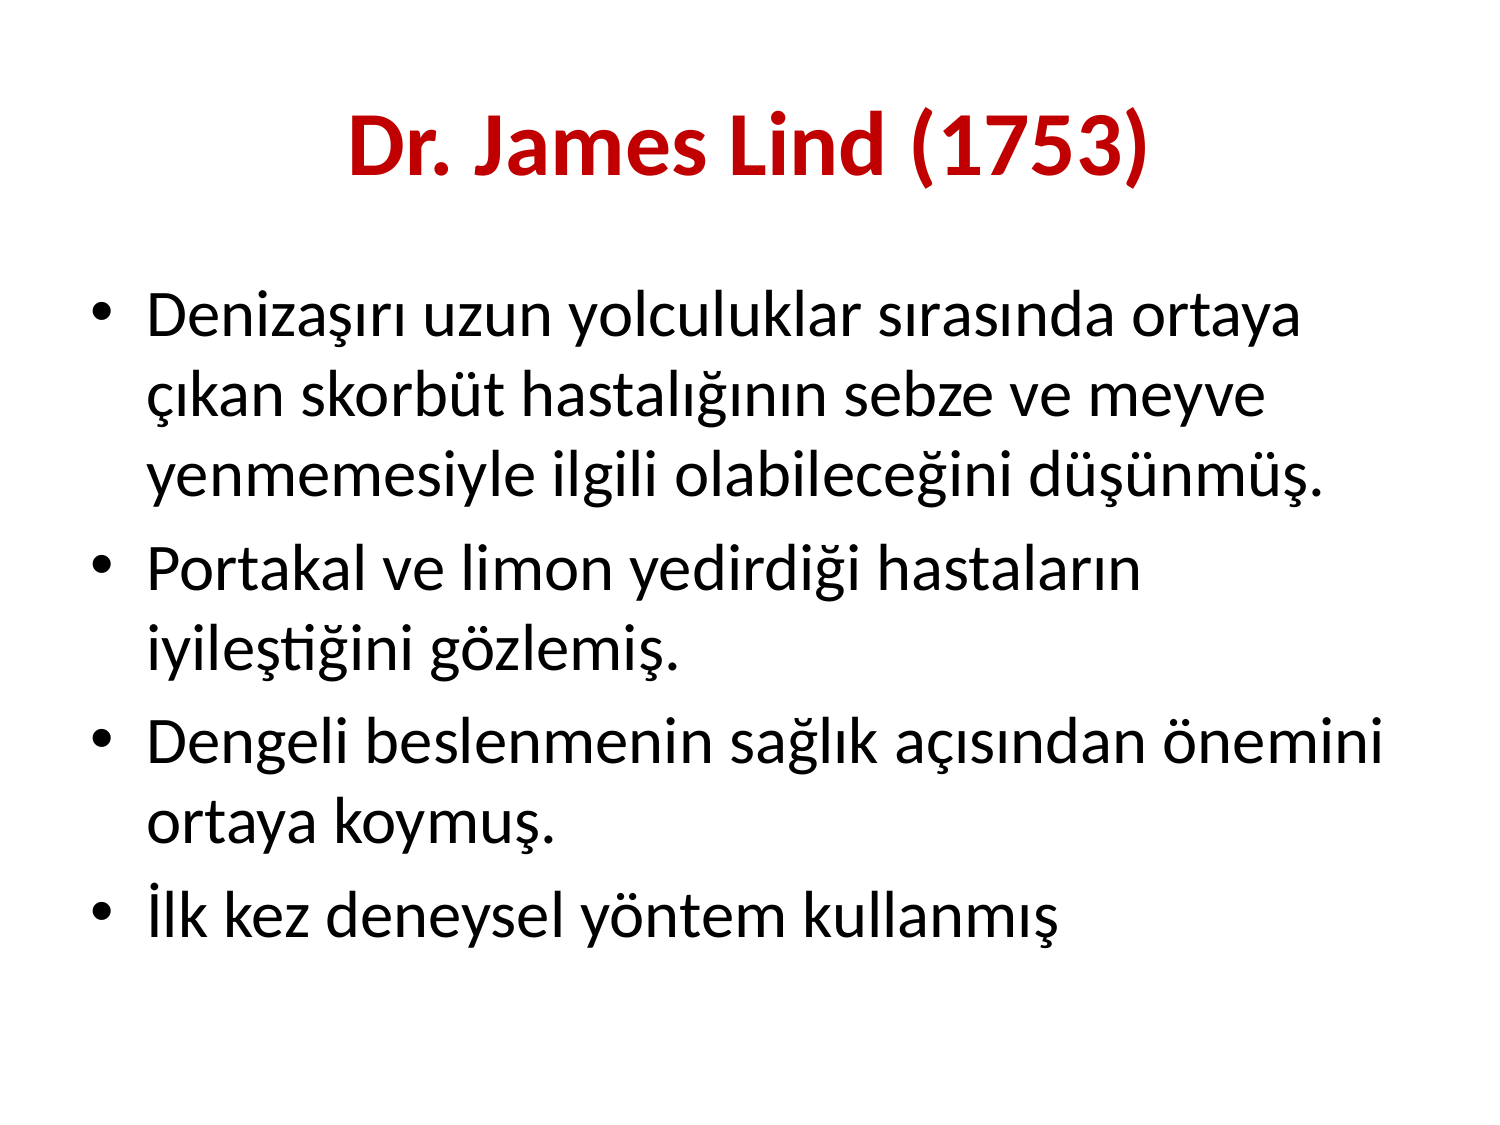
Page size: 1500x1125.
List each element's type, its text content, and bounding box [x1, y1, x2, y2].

list Denizaşırı uzun yolculuklar sırasında ortaya çıkan skorbüt hastalığının sebze ve meyve yenmemesiyle ilgili olabileceğini düşünmüş. Portakal ve limon yedirdiği hastaların iyileştiğini gözlemiş. Dengeli beslenmenin sağlık açısından önemini ortaya koymuş. İlk kez deneysel yöntem kullanmış [75, 262, 1425, 1005]
title Dr. James Lind (1753) [75, 45, 1425, 233]
